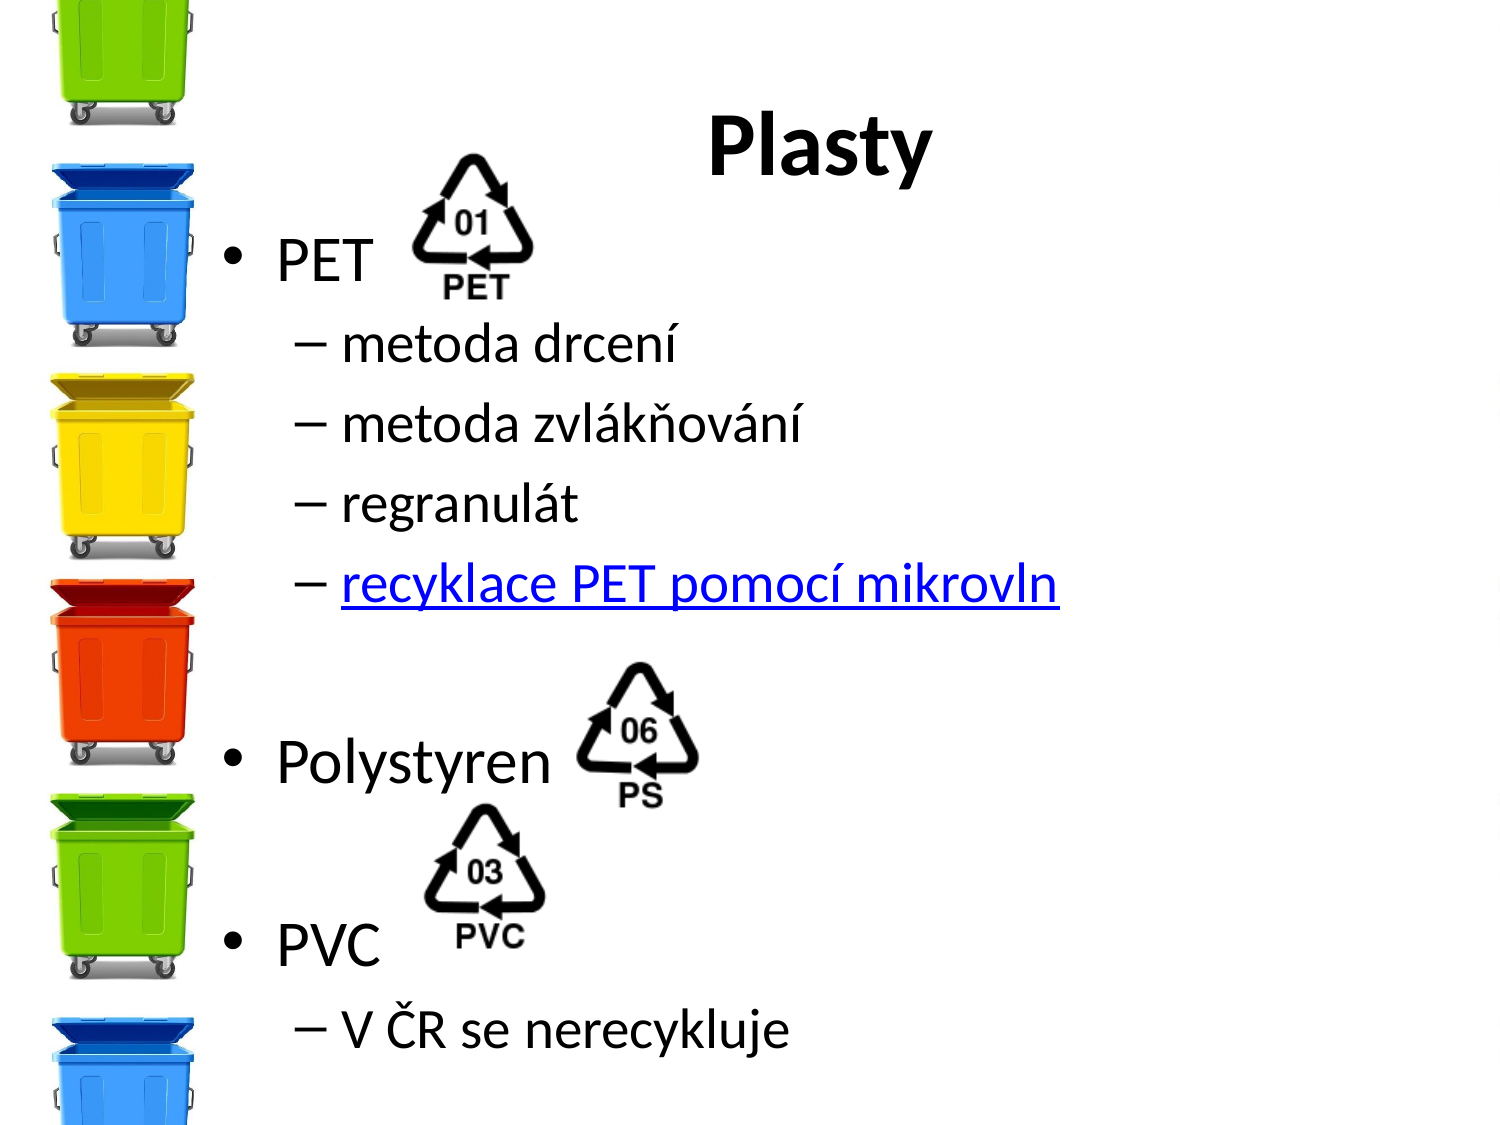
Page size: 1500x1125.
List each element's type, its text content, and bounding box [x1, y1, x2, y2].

picture [0, 0, 1500, 1125]
title Plasty [218, 45, 1424, 208]
list PET metoda drcení metoda zvlákňování regranulát recyklace PET pomocí mikrovln Polystyren PVC V ČR se nerecykluje [206, 208, 1425, 1071]
